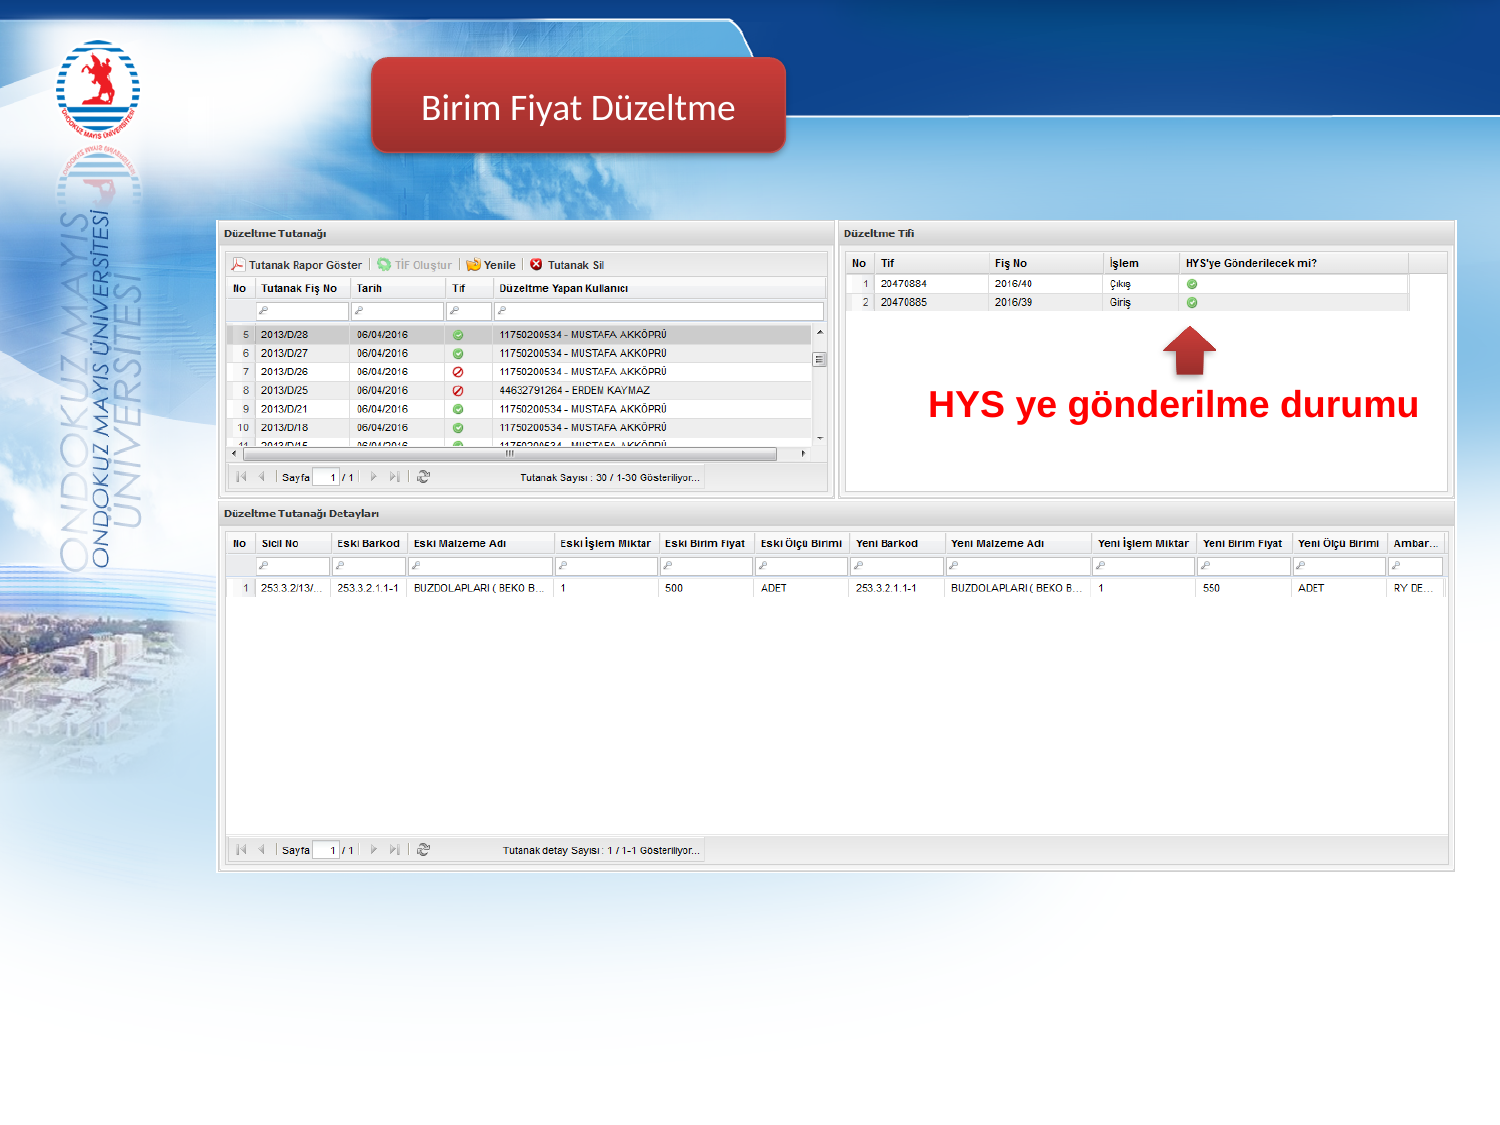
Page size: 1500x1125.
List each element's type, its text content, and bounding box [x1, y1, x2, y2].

picture [0, 0, 1500, 1125]
text_box [147, 126, 1457, 272]
text_box Birim Fiyat Düzeltme [371, 57, 787, 154]
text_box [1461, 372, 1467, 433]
